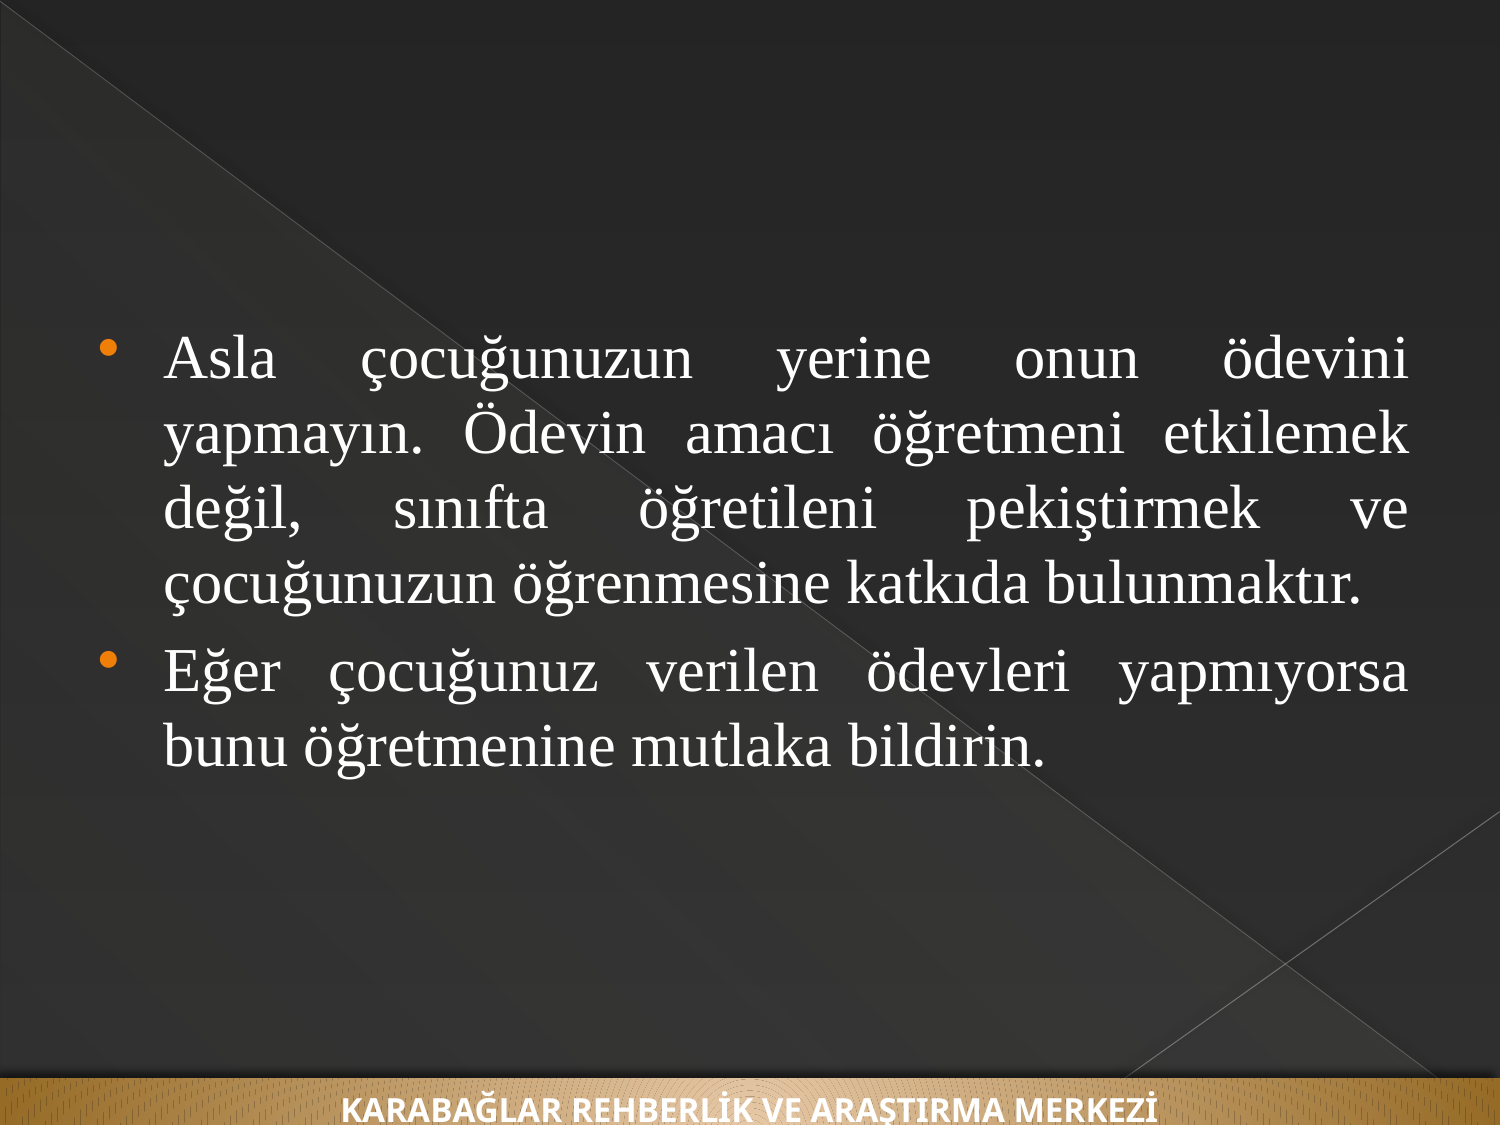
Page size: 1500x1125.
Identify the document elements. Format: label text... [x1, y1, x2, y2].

footer KARABAĞLAR REHBERLİK VE ARAŞTIRMA MERKEZİ [0, 1078, 1500, 1125]
list Asla çocuğunuzun yerine onun ödevini yapmayın. Ödevin amacı öğretmeni etkilemek değil, sınıfta öğretileni pekiştirmek ve çocuğunuzun öğrenmesine katkıda bulunmaktır. Eğer çocuğunuz verilen ödevleri yapmıyorsa bunu öğretmenine mutlaka bildirin. [75, 308, 1425, 1059]
